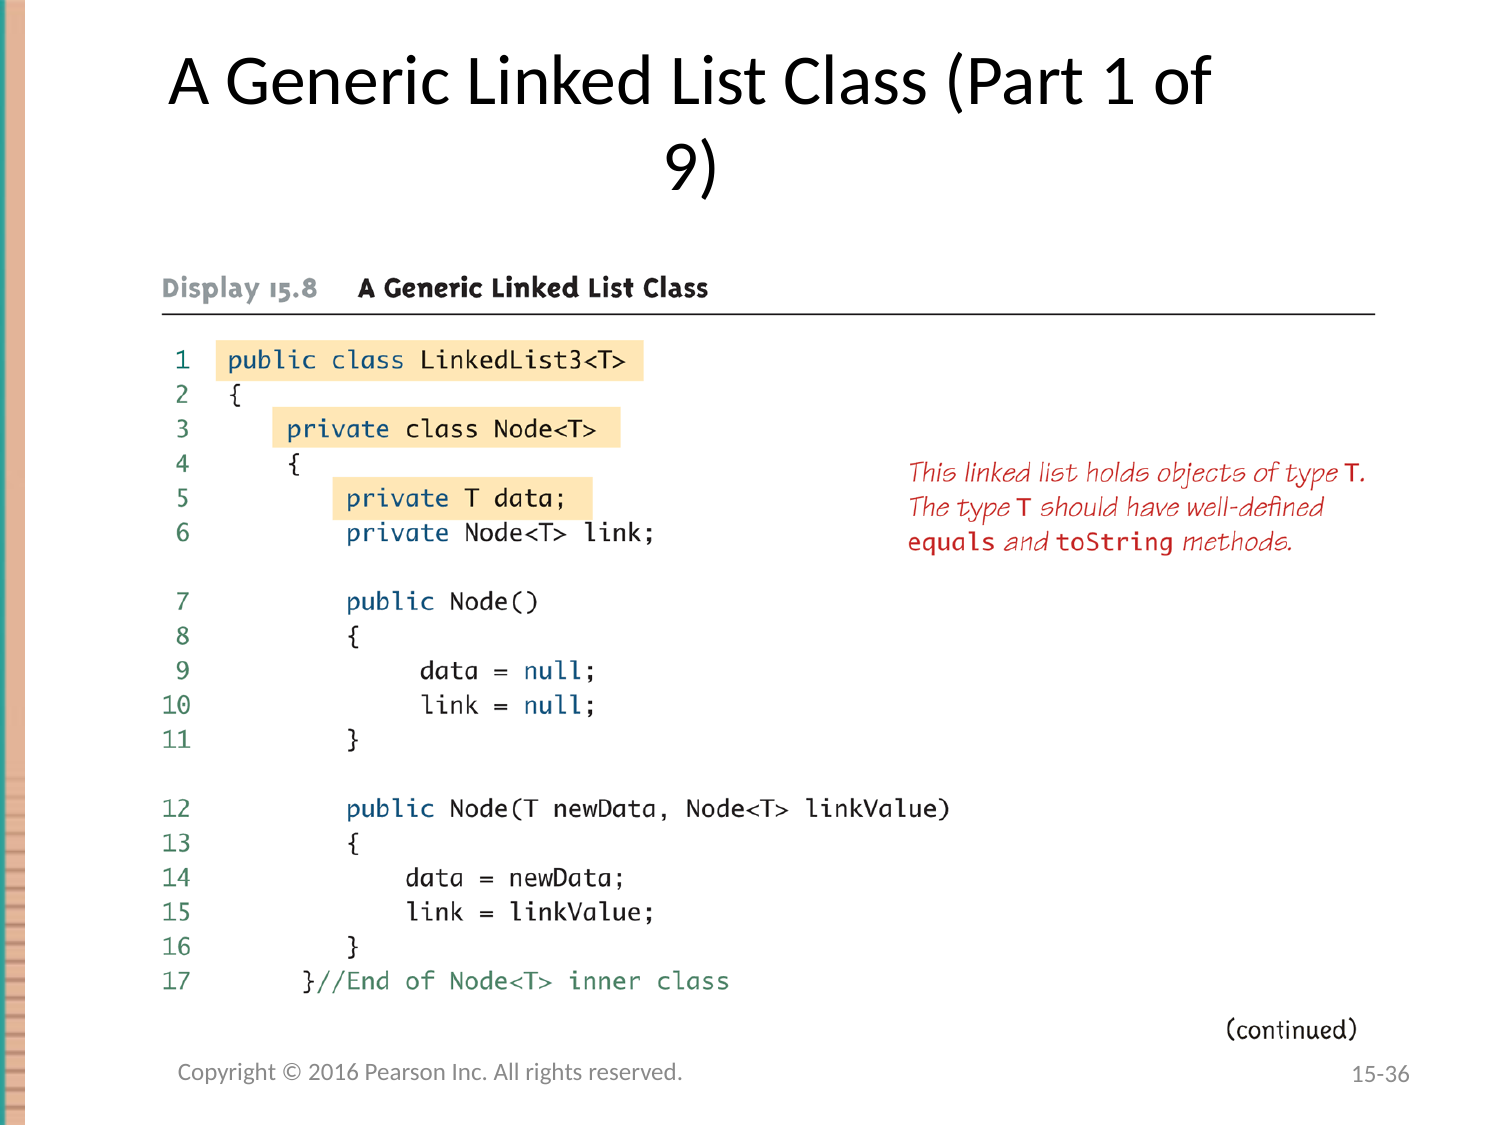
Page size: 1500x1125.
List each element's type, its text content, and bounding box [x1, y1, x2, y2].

footer Copyright © 2016 Pearson Inc. All rights reserved. [75, 1040, 788, 1100]
title A Generic Linked List Class (Part 1 of 9) [150, 24, 1233, 213]
slide_number 15-36 [1074, 1042, 1425, 1103]
picture [0, 0, 25, 1125]
picture [130, 256, 1407, 1046]
